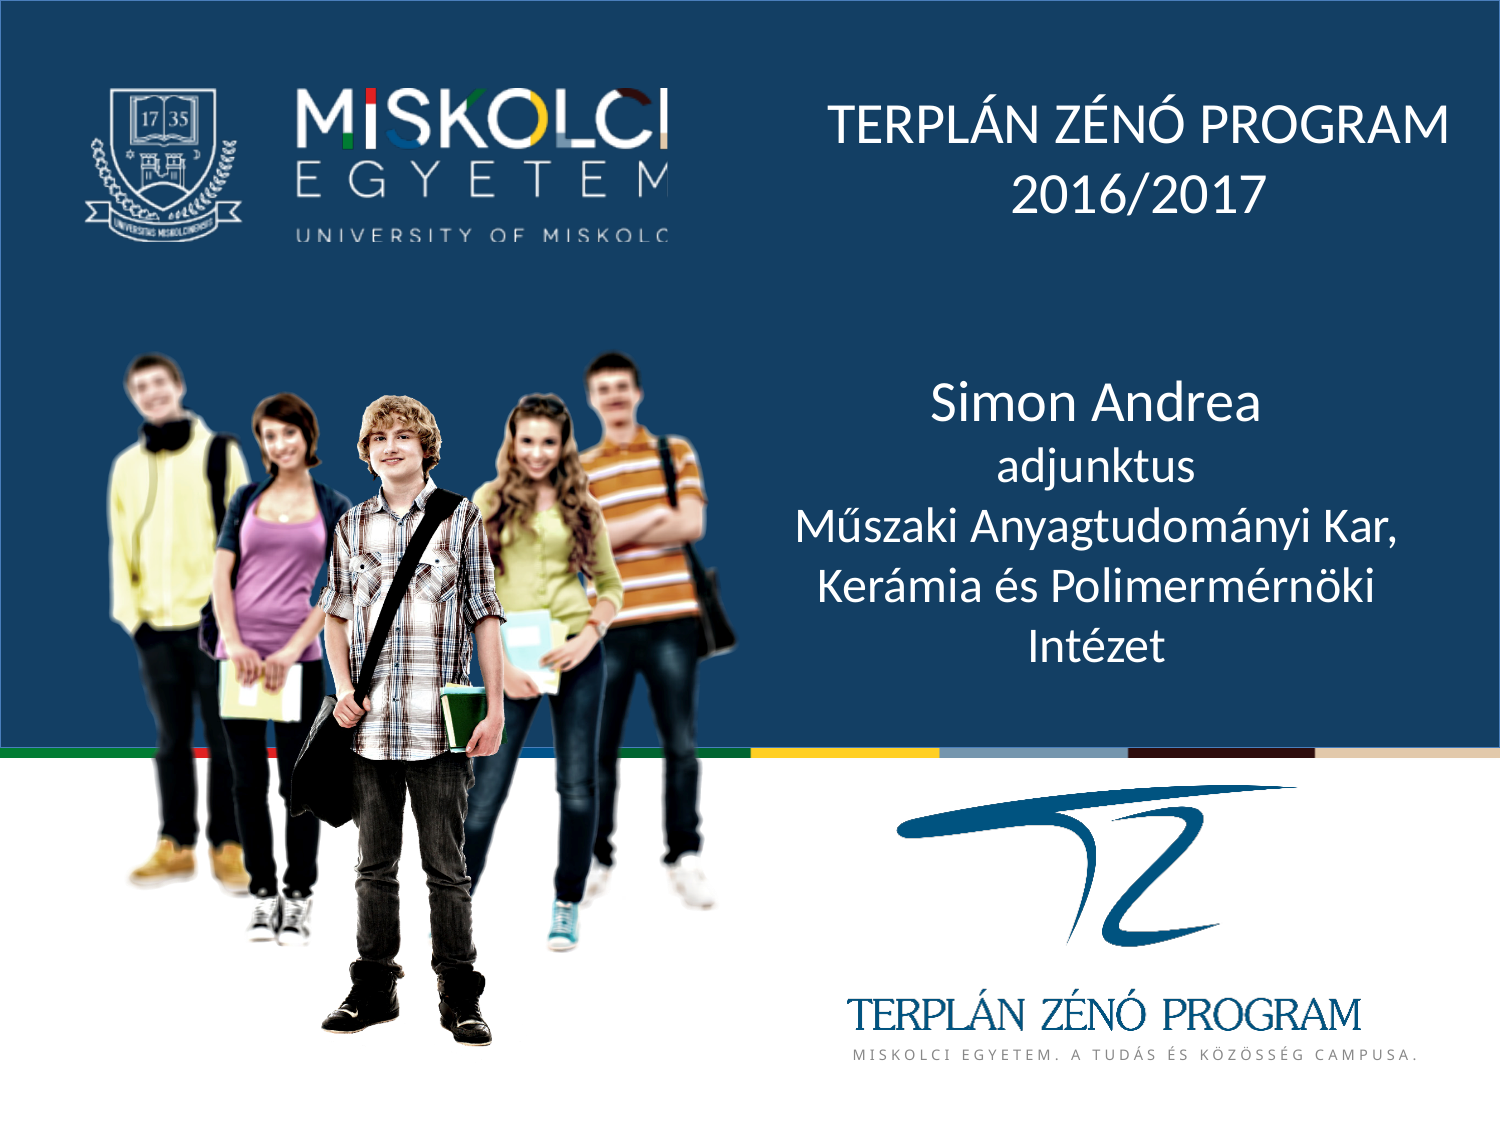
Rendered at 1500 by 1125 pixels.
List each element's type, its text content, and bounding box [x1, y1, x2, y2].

text_box TERPLÁN Zénó Program 2016/2017 [799, 78, 1480, 233]
picture [847, 785, 1361, 1031]
picture [48, 305, 762, 1125]
text_box Simon Andrea adjunktus Műszaki Anyagtudományi Kar, Kerámia és Polimermérnöki Intézet [774, 355, 1419, 680]
title Név [303, 598, 1500, 786]
